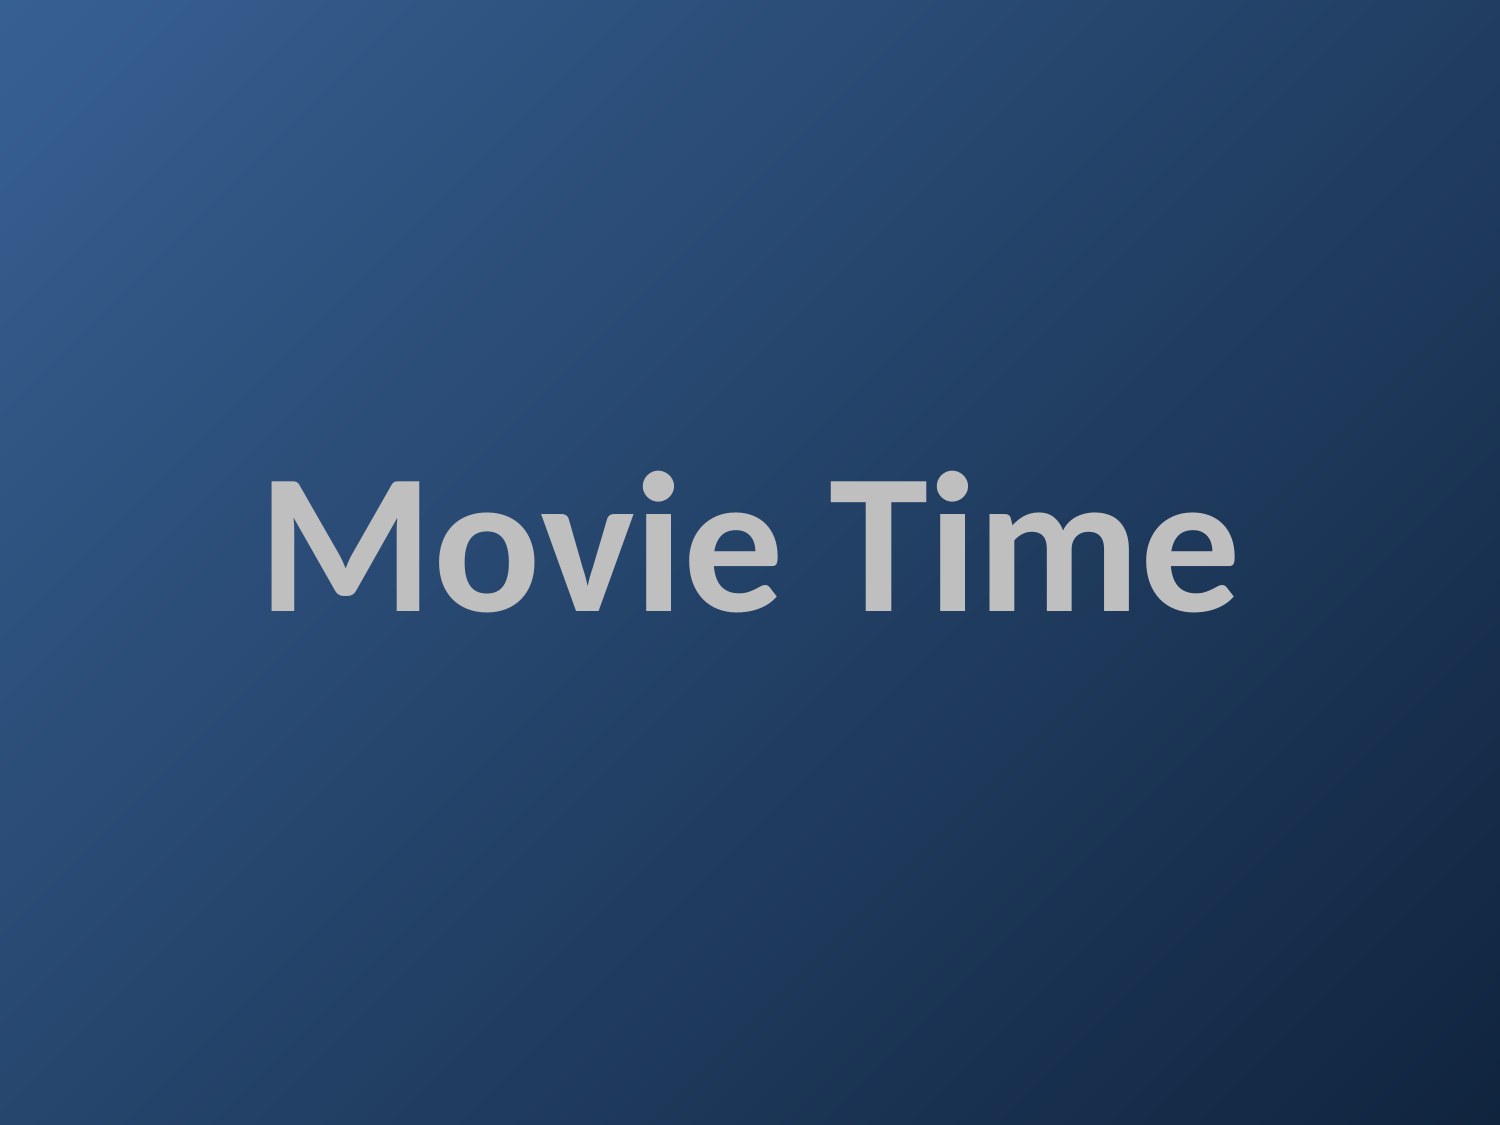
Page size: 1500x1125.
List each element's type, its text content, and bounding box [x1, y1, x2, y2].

title Movie Time [75, 262, 1425, 800]
